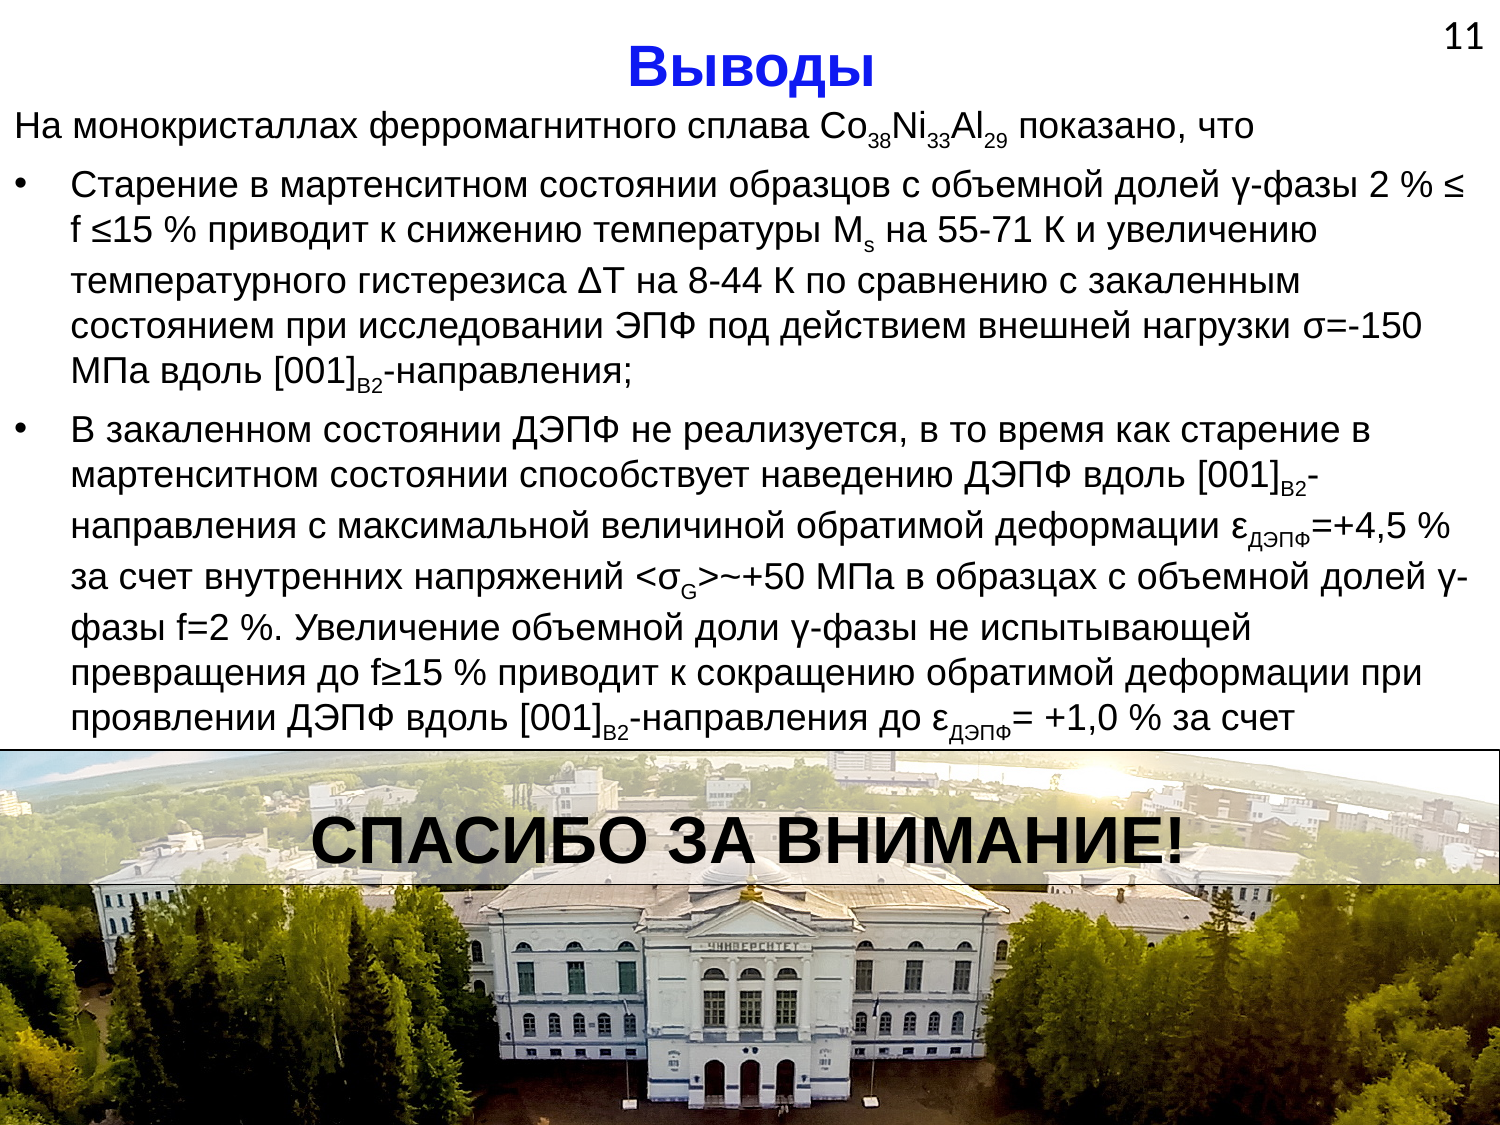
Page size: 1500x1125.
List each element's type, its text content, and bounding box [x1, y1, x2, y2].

text_box 11 [1427, 0, 1500, 65]
text_box Выводы [0, 0, 1500, 106]
picture [0, 749, 1500, 1125]
list На монокристаллах ферромагнитного сплава Co38Ni33Al29 показано, что Старение в мартенситном состоянии образцов с объемной долей γ-фазы 2 % ≤ f ≤15 % приводит к снижению температуры Ms на 55-71 К и увеличению температурного гистерезиса ΔT на 8-44 К по сравнению с закаленным состоянием при исследовании ЭПФ под действием внешней нагрузки σ=-150 МПа вдоль [001]B2-направления; В закаленном состоянии ДЭПФ не реализуется, в то время как старение в мартенситном состоянии способствует наведению ДЭПФ вдоль [001]B2-направления с максимальной величиной обратимой деформации εДЭПФ=+4,5 % за счет внутренних напряжений <σG>~+50 МПа в образцах с объемной долей γ-фазы f=2 %. Увеличение объемной доли γ-фазы не испытывающей превращения до f≥15 % приводит к сокращению обратимой деформации при проявлении ДЭПФ вдоль [001]B2-направления до εДЭПФ= +1,0 % за счет релаксации внутренних напряжений на межфазной B2-γ границе. [0, 106, 1499, 748]
